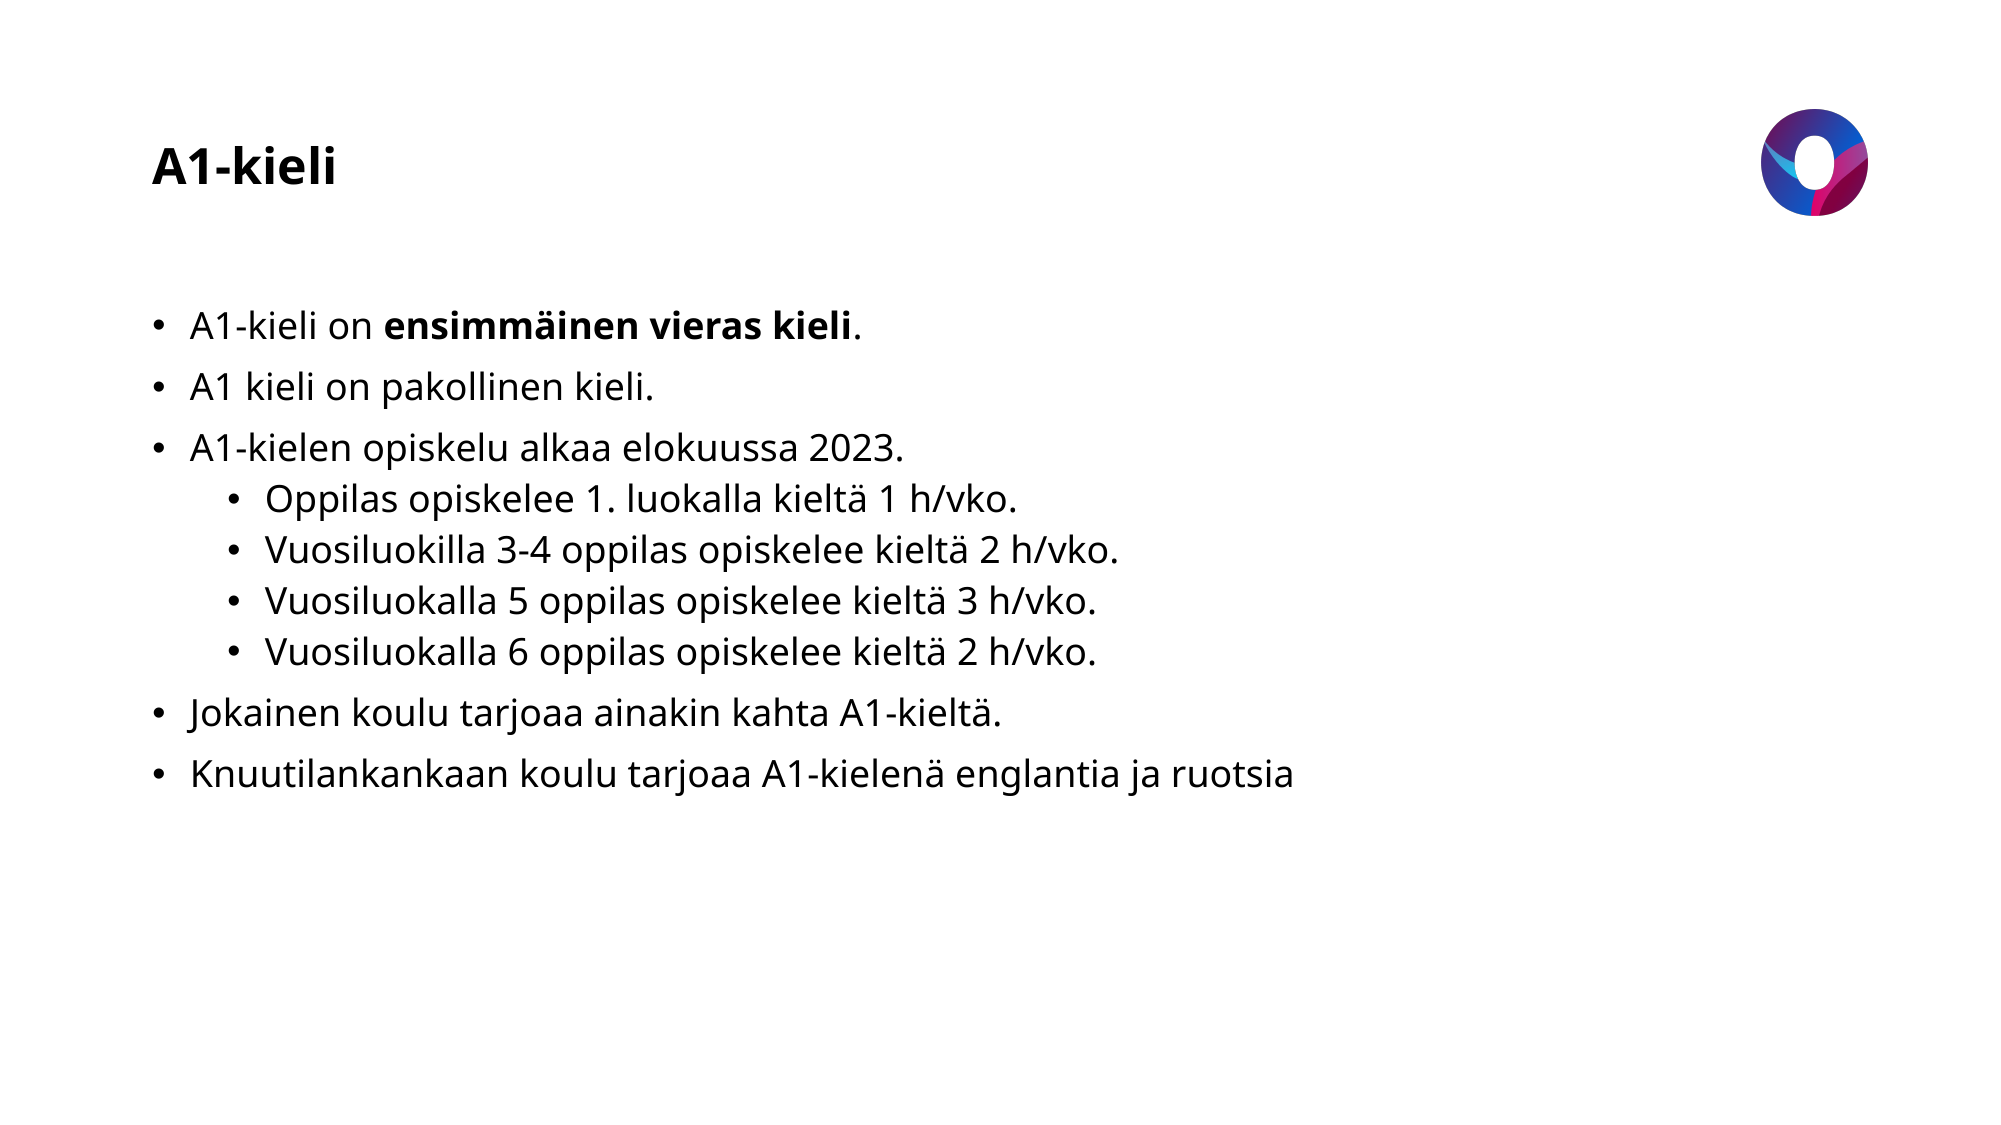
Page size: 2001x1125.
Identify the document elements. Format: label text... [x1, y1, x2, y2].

picture [1863, 109, 1868, 216]
title A1-kieli [137, 59, 1863, 278]
list A1-kieli on ensimmäinen vieras kieli. A1 kieli on pakollinen kieli. A1-kielen opiskelu alkaa elokuussa 2023. Oppilas opiskelee 1. luokalla kieltä 1 h/vko. Vuosiluokilla 3-4 oppilas opiskelee kieltä 2 h/vko. Vuosiluokalla 5 oppilas opiskelee kieltä 3 h/vko. Vuosiluokalla 6 oppilas opiskelee kieltä 2 h/vko. Jokainen koulu tarjoaa ainakin kahta A1-kieltä. Knuutilankankaan koulu tarjoaa A1-kielenä englantia ja ruotsia [137, 299, 1863, 1014]
